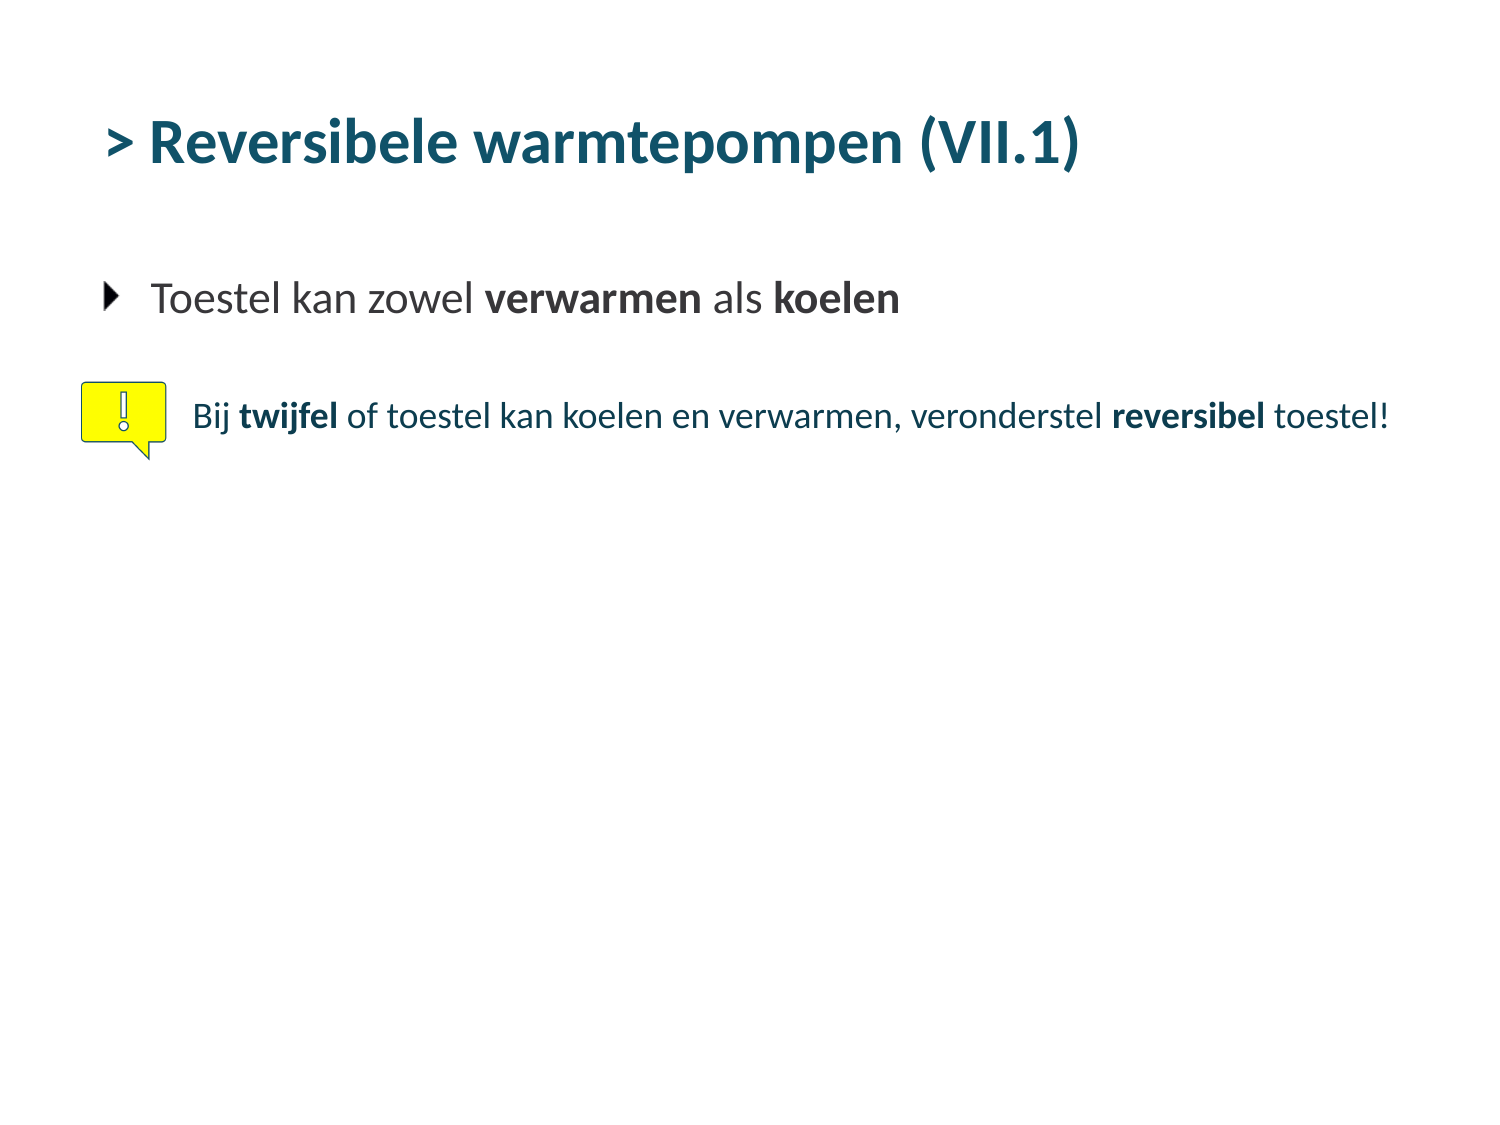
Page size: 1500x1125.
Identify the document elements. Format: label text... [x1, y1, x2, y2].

title > Reversibele warmtepompen (VII.1) [88, 90, 1459, 267]
picture [103, 281, 145, 311]
picture [64, 361, 184, 480]
text_box Bij twijfel of toestel kan koelen en verwarmen, veronderstel reversibel toestel! [188, 383, 1407, 444]
list Toestel kan zowel verwarmen als koelen [88, 267, 1459, 965]
